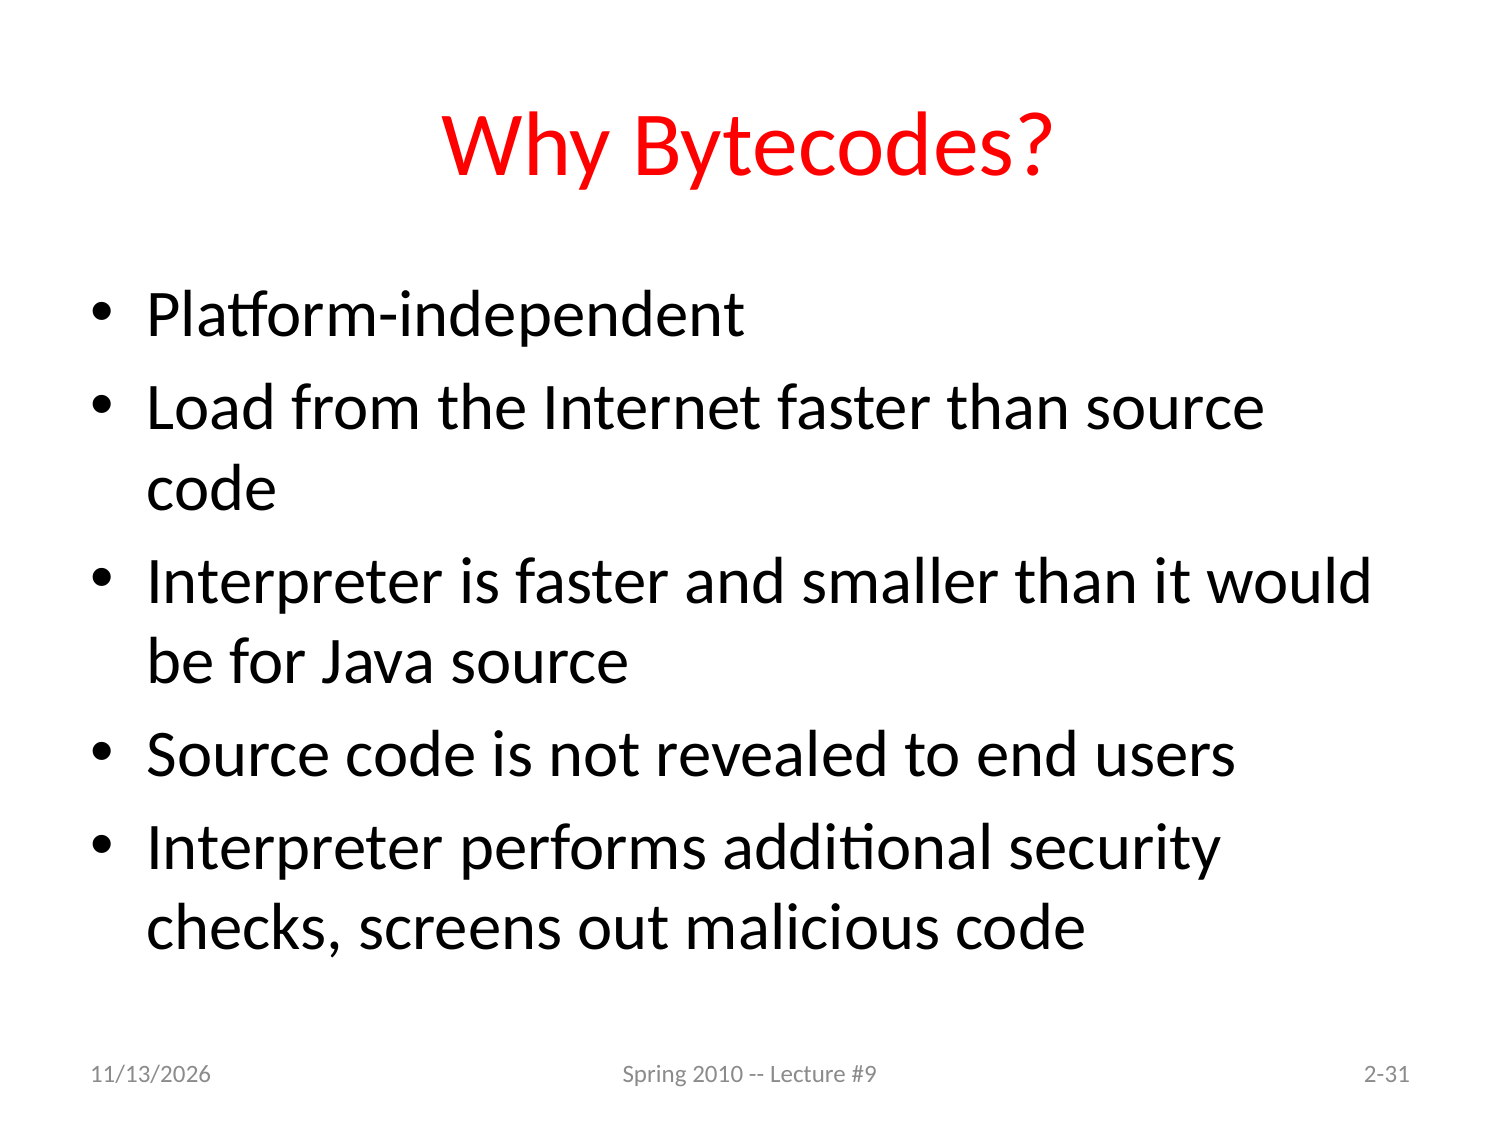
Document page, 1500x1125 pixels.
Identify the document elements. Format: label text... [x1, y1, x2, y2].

list Platform-independent Load from the Internet faster than source code Interpreter is faster and smaller than it would be for Java source Source code is not revealed to end users Interpreter performs additional security checks, screens out malicious code [75, 262, 1425, 1005]
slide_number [75, 1042, 425, 1103]
title Why Bytecodes? [75, 45, 1425, 233]
footer Spring 2010 -- Lecture #9 [512, 1042, 988, 1103]
slide_number 2-31 [1074, 1042, 1425, 1103]
